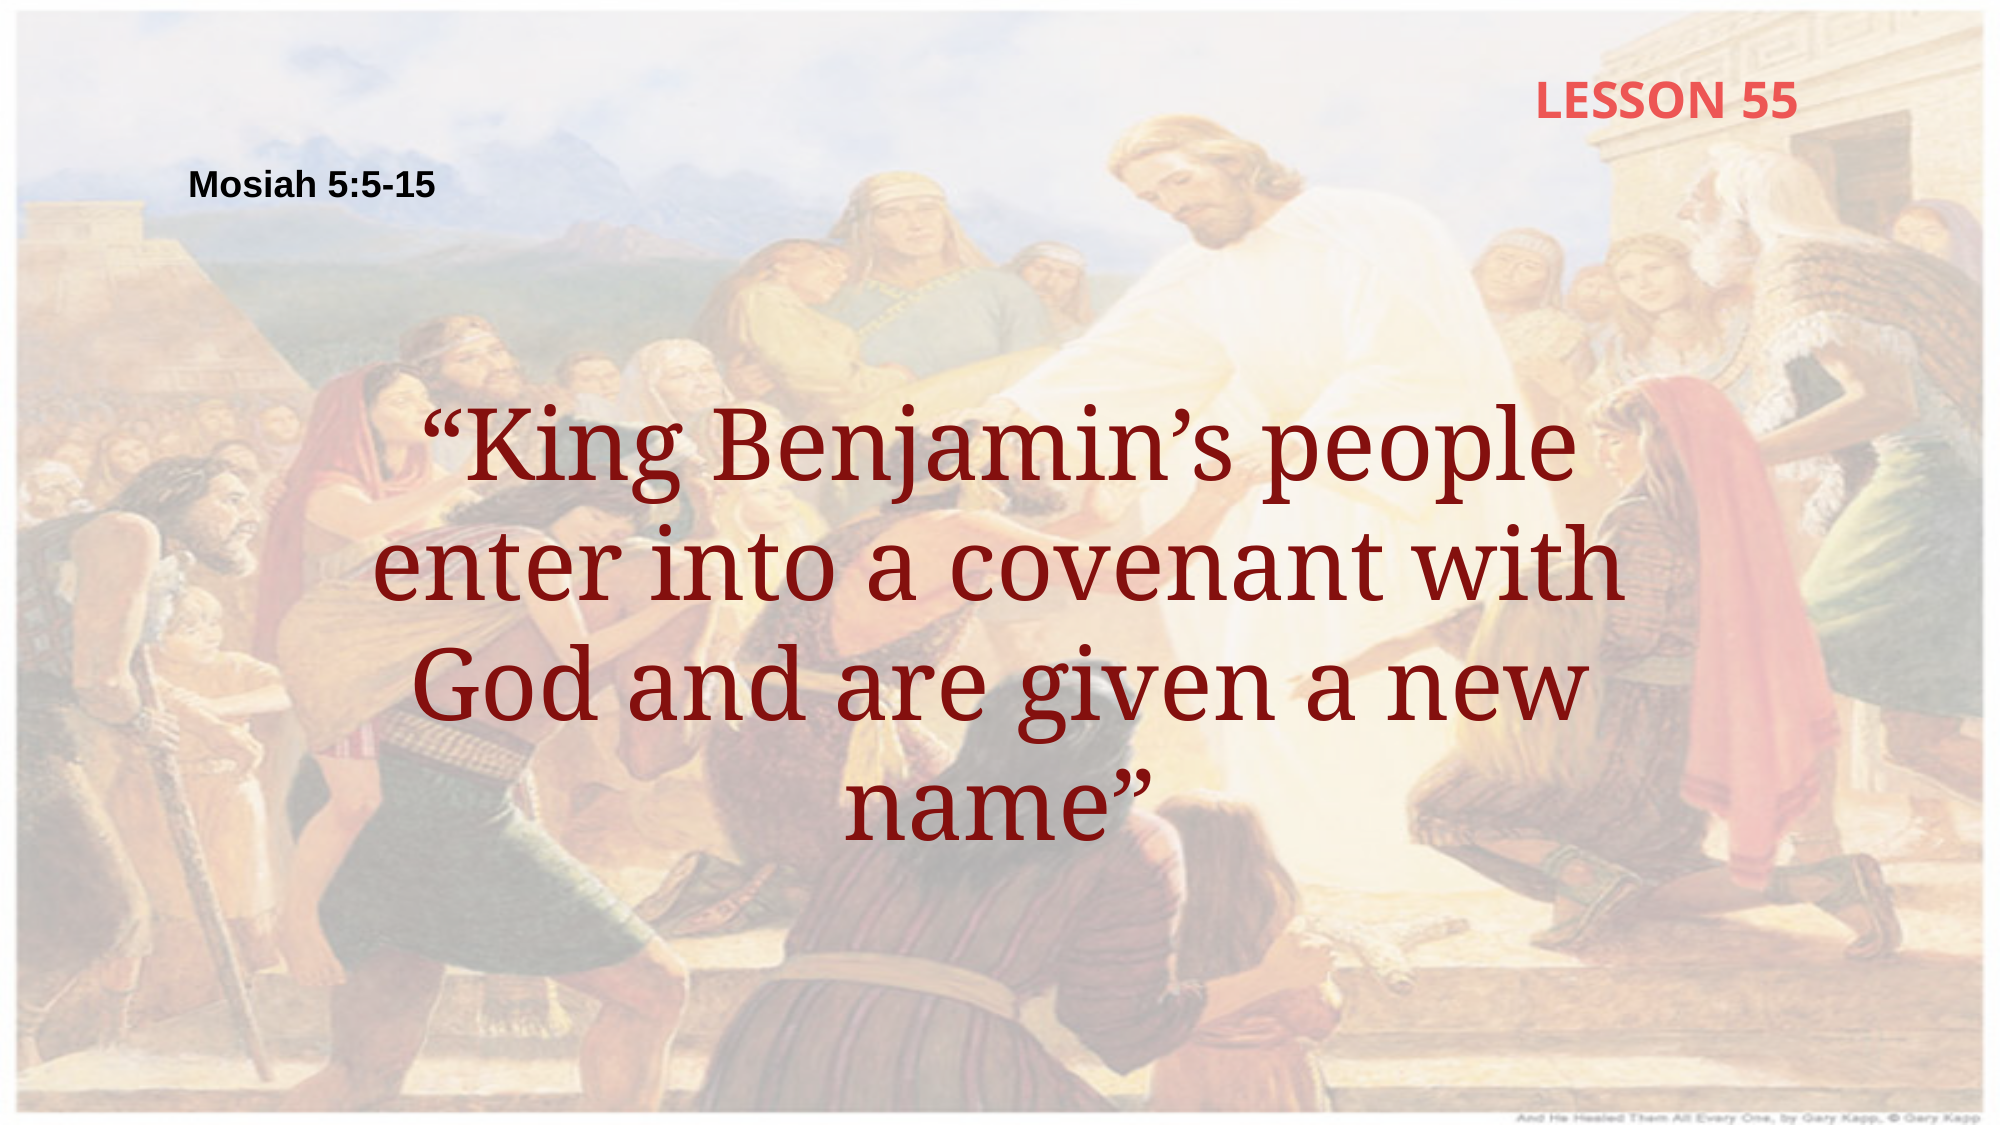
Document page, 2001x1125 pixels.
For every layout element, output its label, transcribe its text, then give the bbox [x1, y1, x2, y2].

text_box “King Benjamin’s people enter into a covenant with God and are given a new name” [311, 373, 1689, 868]
text_box LESSON 55 [1519, 60, 1829, 183]
text_box Mosiah 5:5-15 [173, 152, 451, 212]
